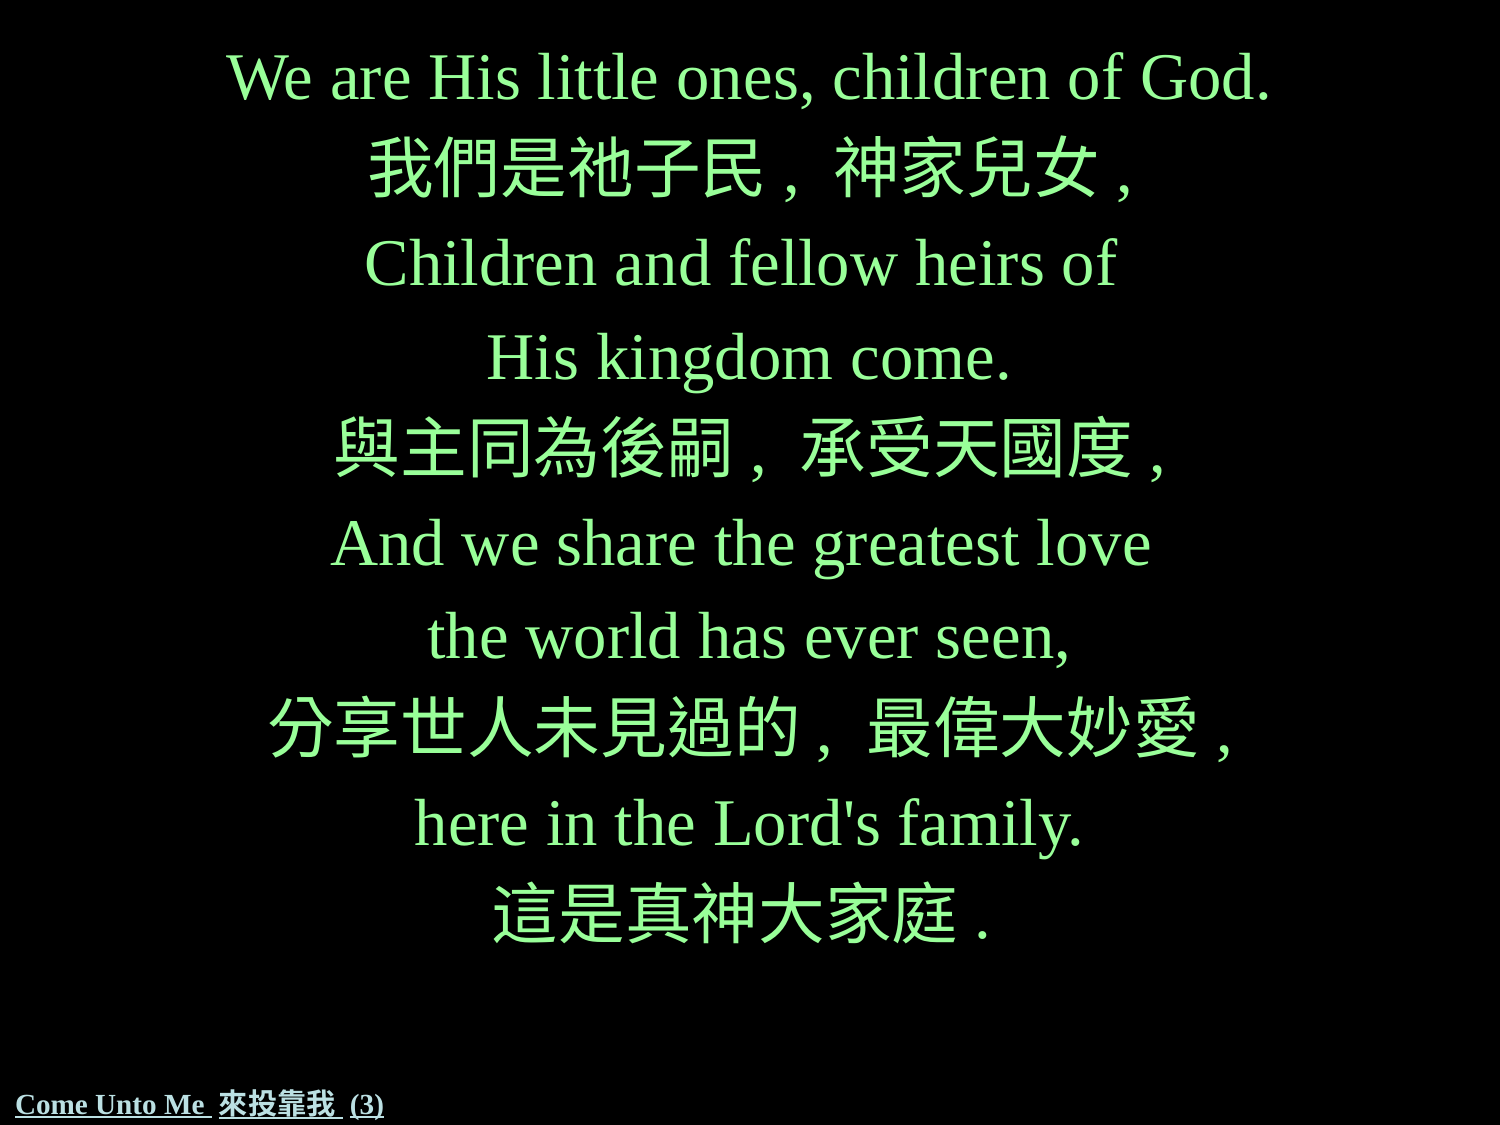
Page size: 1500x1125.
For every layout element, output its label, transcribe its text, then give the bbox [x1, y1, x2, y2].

title Come Unto Me 來投靠我 (3) [0, 1087, 975, 1125]
list We are His little ones, children of God. 我們是祂子民, 神家兒女, Children and fellow heirs of His kingdom come. 與主同為後嗣, 承受天國度, And we share the greatest love the world has ever seen, 分享世人未見過的, 最偉大妙愛, here in the Lord's family. 這是真神大家庭. [0, 24, 1500, 1024]
